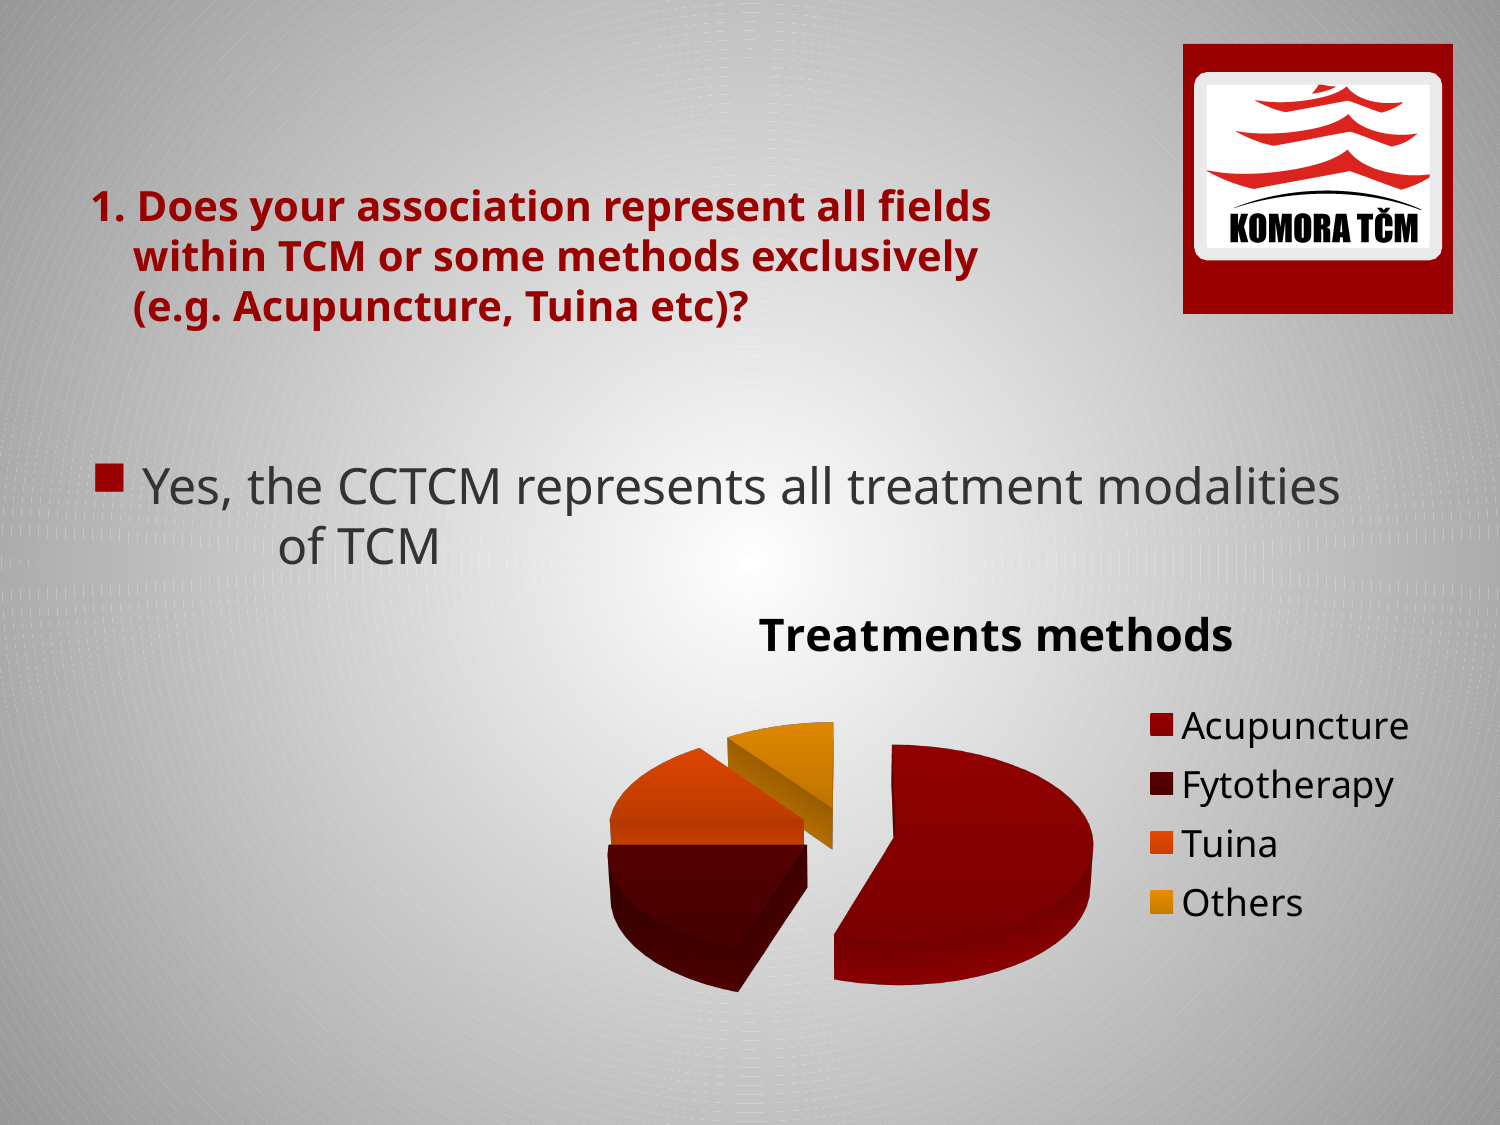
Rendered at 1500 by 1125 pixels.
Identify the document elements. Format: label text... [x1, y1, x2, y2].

picture [1199, 77, 1437, 255]
chart [555, 571, 1437, 1055]
title 1. Does your association represent all fields within TCM or some methods exclusively (e.g. Acupuncture, Tuina etc)? [75, 149, 1143, 338]
list Yes, the CCTCM represents all treatment modalities of TCM [75, 447, 1436, 1005]
